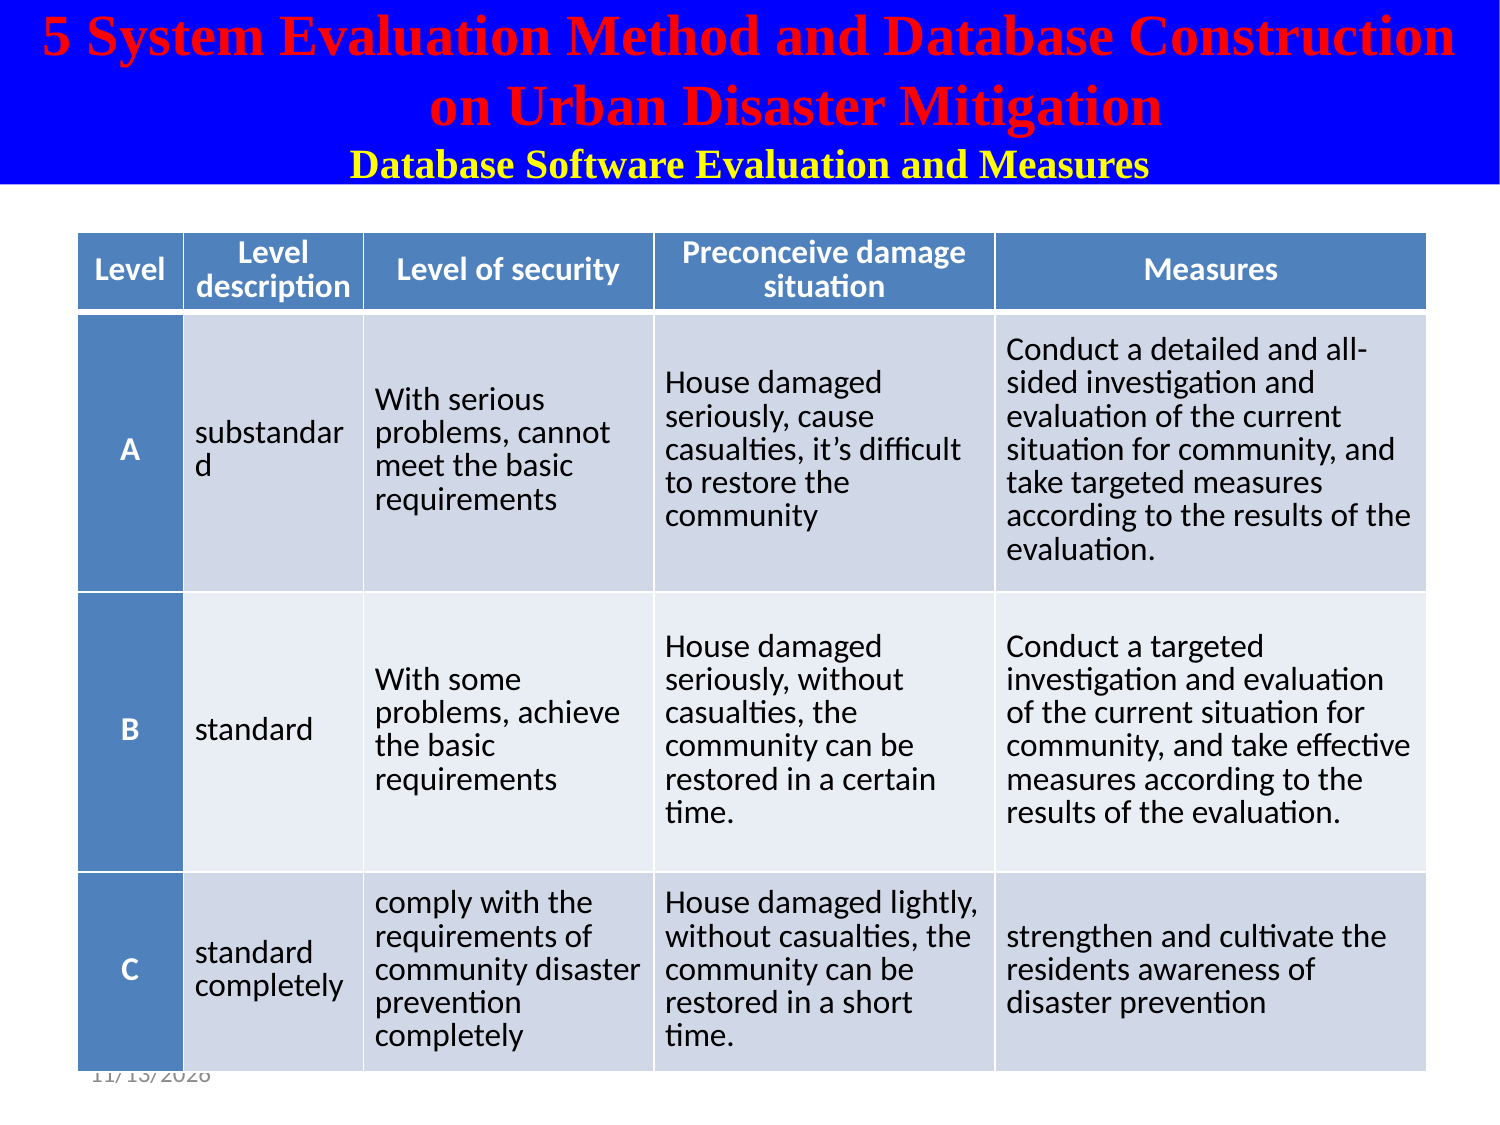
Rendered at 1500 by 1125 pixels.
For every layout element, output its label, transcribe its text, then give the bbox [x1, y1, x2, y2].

table_cell C [78, 873, 183, 1071]
table_cell standard [184, 593, 363, 871]
text_box 5 System Evaluation Method and Database Construction on Urban Disaster Mitigation Database Software Evaluation and Measures [0, 0, 1500, 185]
table_header Level of security [364, 233, 653, 309]
table_cell A [78, 315, 183, 591]
table_cell With some problems, achieve the basic requirements [364, 593, 653, 871]
table_cell comply with the requirements of community disaster prevention completely [364, 873, 653, 1071]
table_cell With serious problems, cannot meet the basic requirements [364, 315, 653, 591]
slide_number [75, 1072, 425, 1103]
table_cell substandard [184, 315, 363, 591]
table_header Preconceive damage situation [655, 233, 994, 309]
table_cell House damaged lightly, without casualties, the community can be restored in a short time. [655, 873, 994, 1071]
table_cell Conduct a detailed and all-sided investigation and evaluation of the current situation for community, and take targeted measures according to the results of the evaluation. [996, 315, 1426, 591]
table_cell House damaged seriously, without casualties, the community can be restored in a certain time. [655, 593, 994, 871]
table_cell House damaged seriously, cause casualties, it’s difficult to restore the community [655, 315, 994, 591]
table_header Level description [184, 233, 363, 309]
table_cell strengthen and cultivate the residents awareness of disaster prevention [996, 873, 1426, 1071]
table_header Measures [996, 233, 1426, 309]
table_cell B [78, 593, 183, 871]
table_cell standard completely [184, 873, 363, 1071]
table_cell Conduct a targeted investigation and evaluation of the current situation for community, and take effective measures according to the results of the evaluation. [996, 593, 1426, 871]
table_header Level [78, 233, 183, 309]
